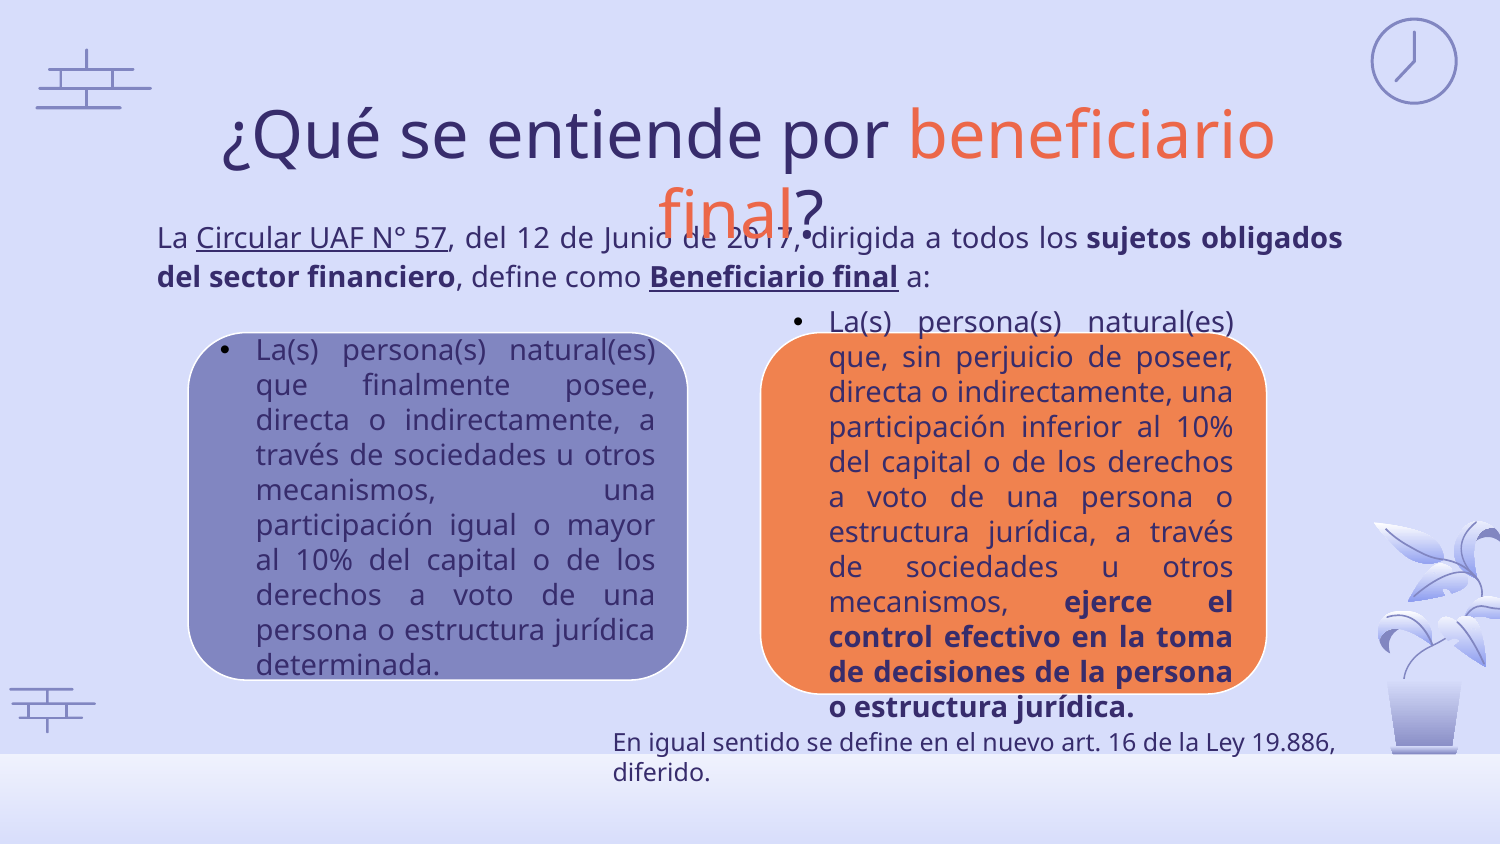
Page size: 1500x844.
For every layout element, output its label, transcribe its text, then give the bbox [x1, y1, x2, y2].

text_box La(s) persona(s) natural(es) que finalmente posee, directa o indirectamente, a través de sociedades u otros mecanismos, una participación igual o mayor al 10% del capital o de los derechos a voto de una persona o estructura jurídica determinada. [188, 332, 688, 681]
text_box La Circular UAF N° 57, del 12 de Junio de 2017, dirigida a todos los sujetos obligados del sector financiero, define como Beneficiario final a: [142, 211, 1358, 336]
text_box En igual sentido se define en el nuevo art. 16 de la Ley 19.886, diferido. [597, 718, 1382, 794]
text_box La(s) persona(s) natural(es) que, sin perjuicio de poseer, directa o indirectamente, una participación inferior al 10% del capital o de los derechos a voto de una persona o estructura jurídica, a través de sociedades u otros mecanismos, ejerce el control efectivo en la toma de decisiones de la persona o estructura jurídica. [760, 332, 1267, 695]
title ¿Qué se entiende por beneficiario final? [118, 76, 1382, 180]
